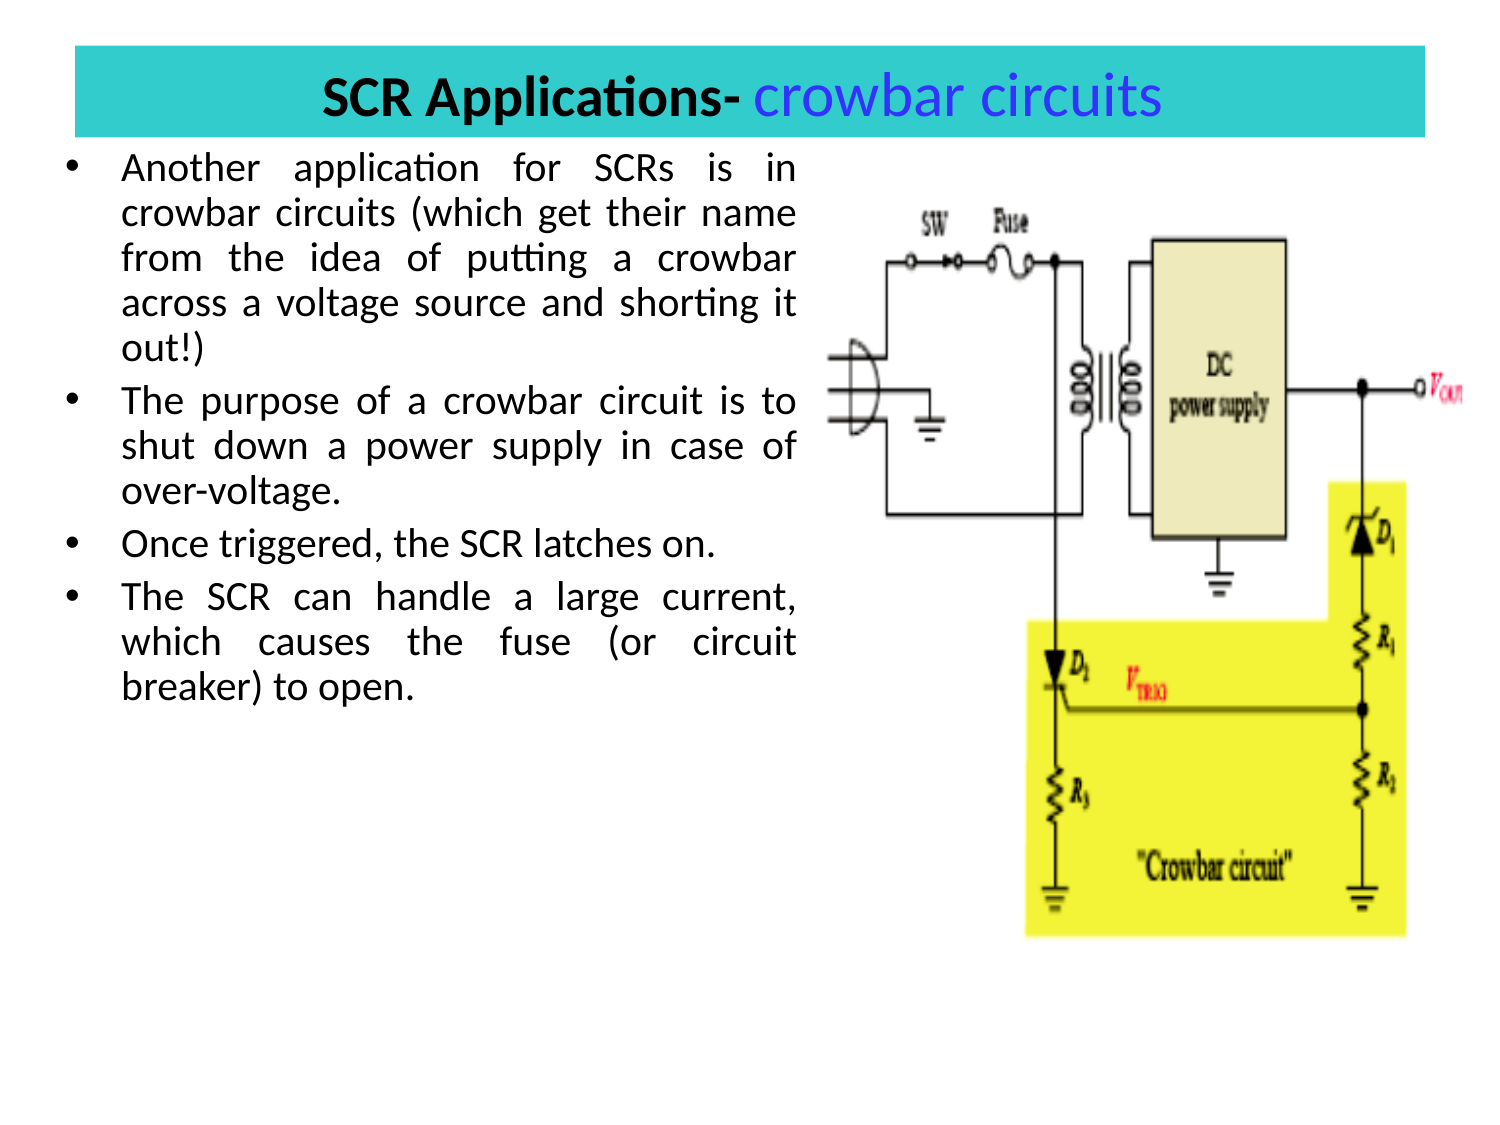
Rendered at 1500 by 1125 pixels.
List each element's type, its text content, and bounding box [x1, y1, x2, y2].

picture [824, 187, 1463, 951]
list Another application for SCRs is in crowbar circuits (which get their name from the idea of putting a crowbar across a voltage source and shorting it out!) The purpose of a crowbar circuit is to shut down a power supply in case of over-voltage. Once triggered, the SCR latches on. The SCR can handle a large current, which causes the fuse (or circuit breaker) to open. [50, 137, 813, 775]
title SCR Applications- crowbar circuits [75, 45, 1425, 138]
